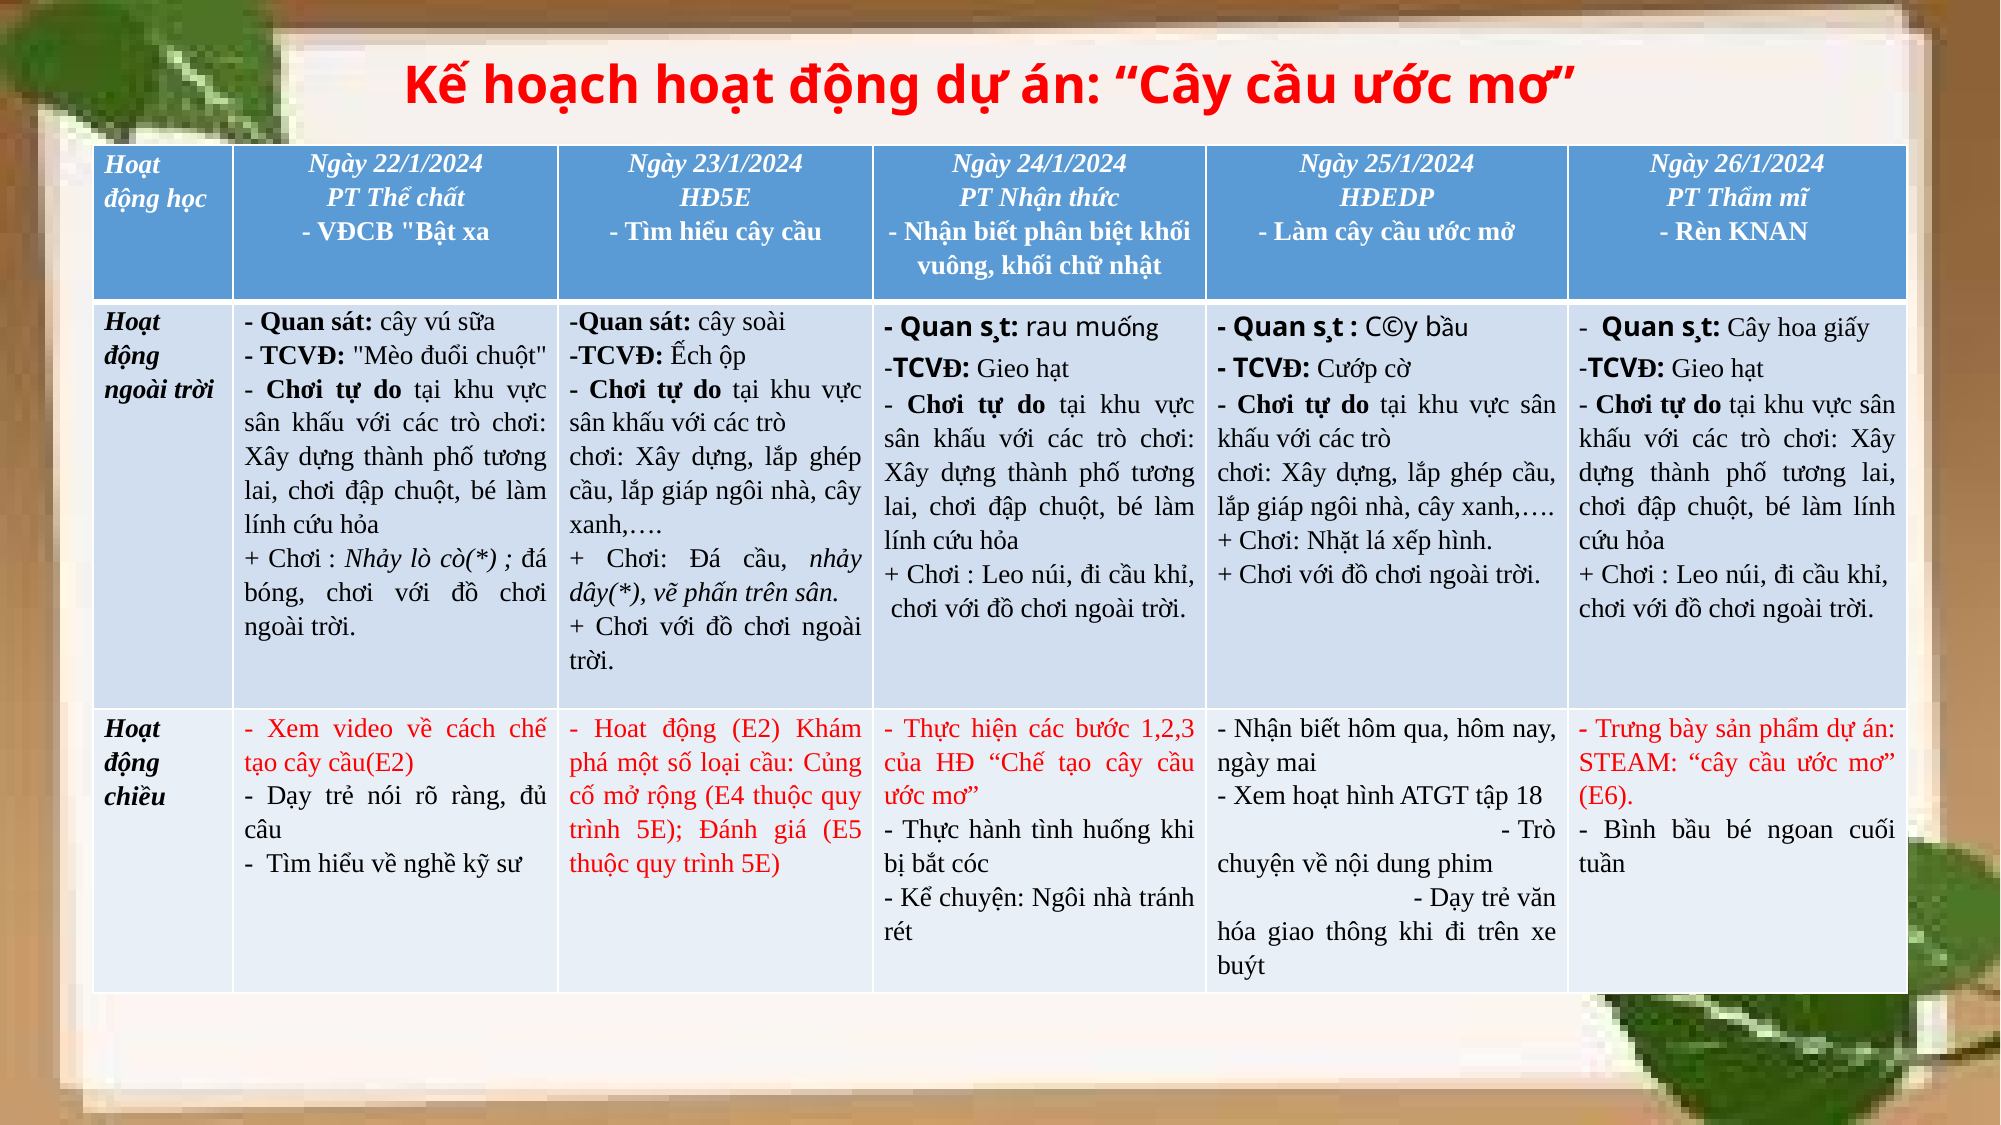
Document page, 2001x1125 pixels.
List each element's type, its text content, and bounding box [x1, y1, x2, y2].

title Kế hoạch hoạt động dự án: “Cây cầu ước mơ” [240, 47, 1740, 144]
table_header Hoạt động học [94, 146, 232, 299]
table_header Ngày 24/1/2024 PT Nhận thức - Nhận biết phân biệt khối vuông, khối chữ nhật [874, 146, 1205, 299]
table_cell -Quan sát: cây soài -TCVĐ: Ếch ộp - Chơi tự do tại khu vực sân khấu với các trò chơi: Xây dựng, lắp ghép cầu, lắp giáp ngôi nhà, cây xanh,…. + Chơi: Đá cầu, nhảy dây(*), vẽ phấn trên sân. + Chơi với đồ chơi ngoài trời. [559, 305, 872, 708]
table_cell - Hoat động (E2) Khám phá một số loại cầu: Củng cố mở rộng (E4 thuộc quy trình 5E); Đánh giá (E5 thuộc quy trình 5E) [559, 710, 872, 992]
table_cell Hoạt động chiều [94, 710, 232, 992]
picture [0, 0, 2001, 1125]
table_cell - Quan s¸t : C©y bầu - TCVĐ: Cướp cờ - Chơi tự do tại khu vực sân khấu với các trò chơi: Xây dựng, lắp ghép cầu, lắp giáp ngôi nhà, cây xanh,…. + Chơi: Nhặt lá xếp hình. + Chơi với đồ chơi ngoài trời. [1207, 305, 1567, 708]
table_cell - Quan sát: cây vú sữa - TCVĐ: "Mèo đuổi chuột" - Chơi tự do tại khu vực sân khấu với các trò chơi: Xây dựng thành phố tương lai, chơi đập chuột, bé làm lính cứu hỏa + Chơi : Nhảy lò cò(*) ; đá bóng, chơi với đồ chơi ngoài trời. [234, 305, 557, 708]
table_cell Hoạt động ngoài trời [94, 305, 232, 708]
table_header Ngày 22/1/2024 PT Thể chất - VĐCB "Bật xa [234, 146, 557, 299]
table_cell - Xem video về cách chế tạo cây cầu(E2) - Dạy trẻ nói rõ ràng, đủ câu - Tìm hiểu về nghề kỹ sư [234, 710, 557, 992]
table_header Ngày 26/1/2024 PT Thẩm mĩ - Rèn KNAN [1569, 146, 1906, 299]
table_cell - Quan s¸t: Cây hoa giấy -TCVĐ: Gieo hạt - Chơi tự do tại khu vực sân khấu với các trò chơi: Xây dựng thành phố tương lai, chơi đập chuột, bé làm lính cứu hỏa + Chơi : Leo núi, đi cầu khỉ, chơi với đồ chơi ngoài trời. [1569, 305, 1906, 708]
table_header Ngày 23/1/2024 HĐ5E - Tìm hiểu cây cầu [559, 146, 872, 299]
table_cell - Nhận biết hôm qua, hôm nay, ngày mai - Xem hoạt hình ATGT tập 18 - Trò chuyện về nội dung phim - Dạy trẻ văn hóa giao thông khi đi trên xe buýt [1207, 710, 1567, 992]
table_cell - Thực hiện các bước 1,2,3 của HĐ “Chế tạo cây cầu ước mơ” - Thực hành tình huống khi bị bắt cóc - Kể chuyện: Ngôi nhà tránh rét [874, 710, 1205, 992]
table_header Ngày 25/1/2024 HĐEDP - Làm cây cầu ước mở [1207, 146, 1567, 299]
table_cell - Trưng bày sản phẩm dự án: STEAM: “cây cầu ước mơ” (E6). - Bình bầu bé ngoan cuối tuần [1569, 710, 1906, 992]
table_cell - Quan s¸t: rau muống -TCVĐ: Gieo hạt - Chơi tự do tại khu vực sân khấu với các trò chơi: Xây dựng thành phố tương lai, chơi đập chuột, bé làm lính cứu hỏa + Chơi : Leo núi, đi cầu khỉ, chơi với đồ chơi ngoài trời. [874, 305, 1205, 708]
